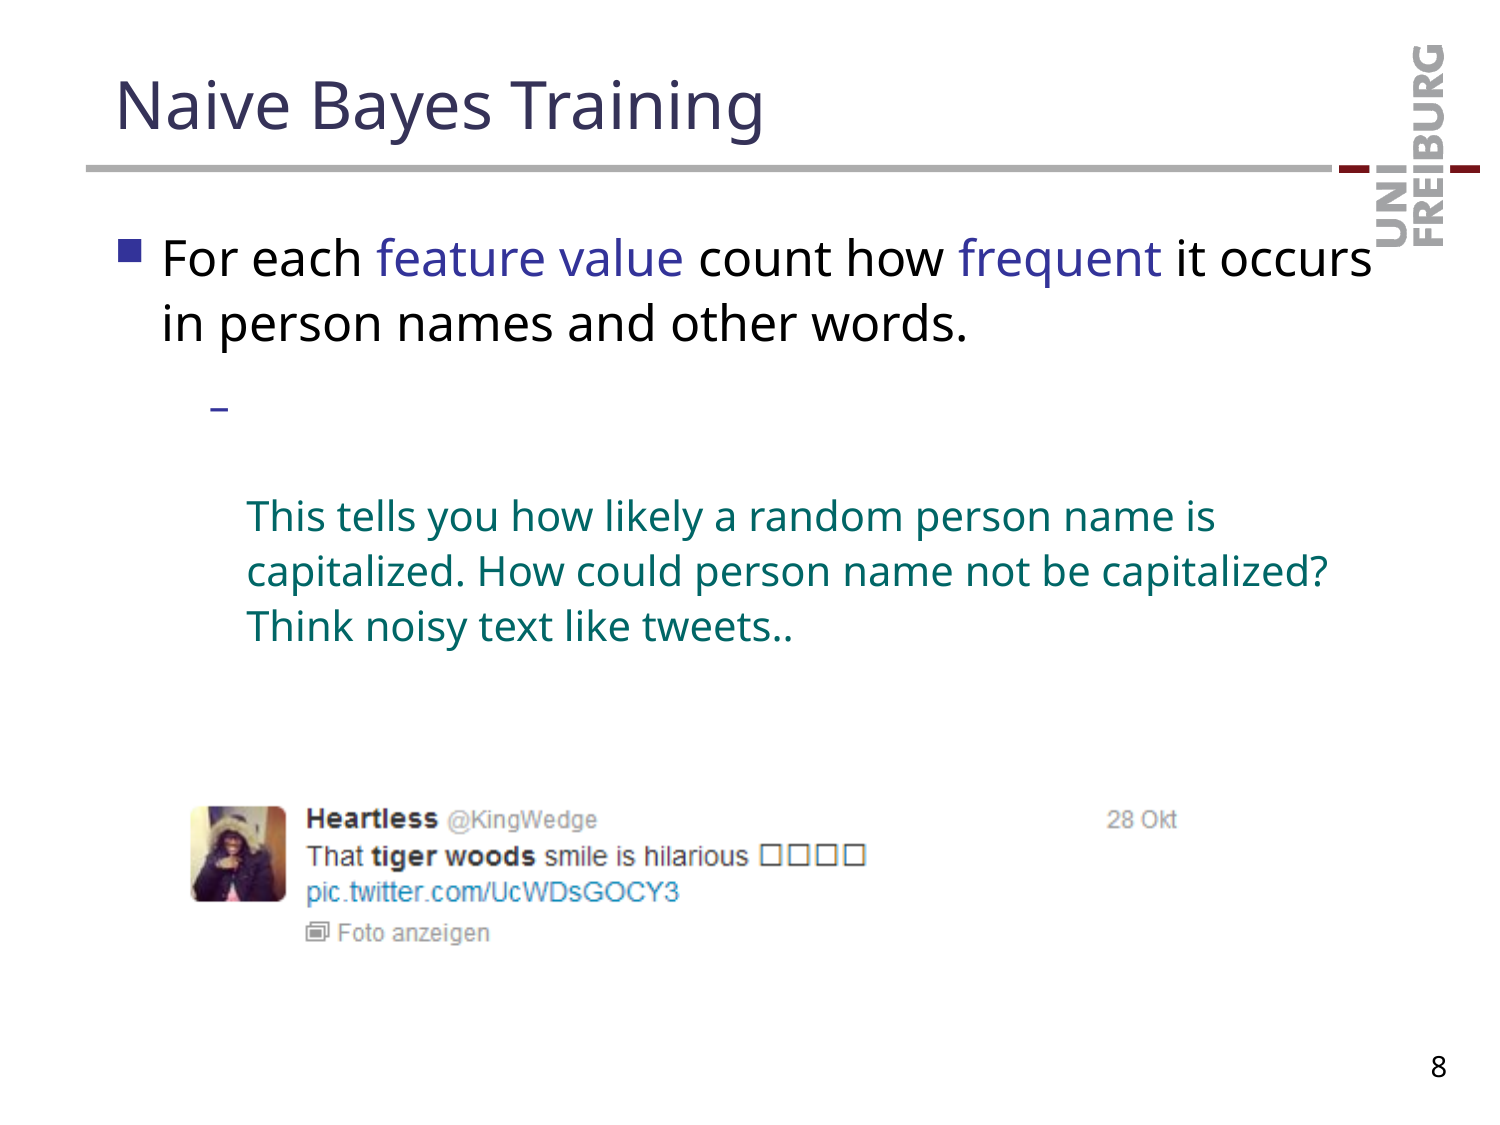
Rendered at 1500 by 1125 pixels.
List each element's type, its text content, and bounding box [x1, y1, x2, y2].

title Naive Bayes Training [99, 50, 1313, 150]
picture [177, 787, 1188, 963]
slide_number 8 [1149, 1020, 1463, 1097]
picture [1339, 45, 1480, 247]
